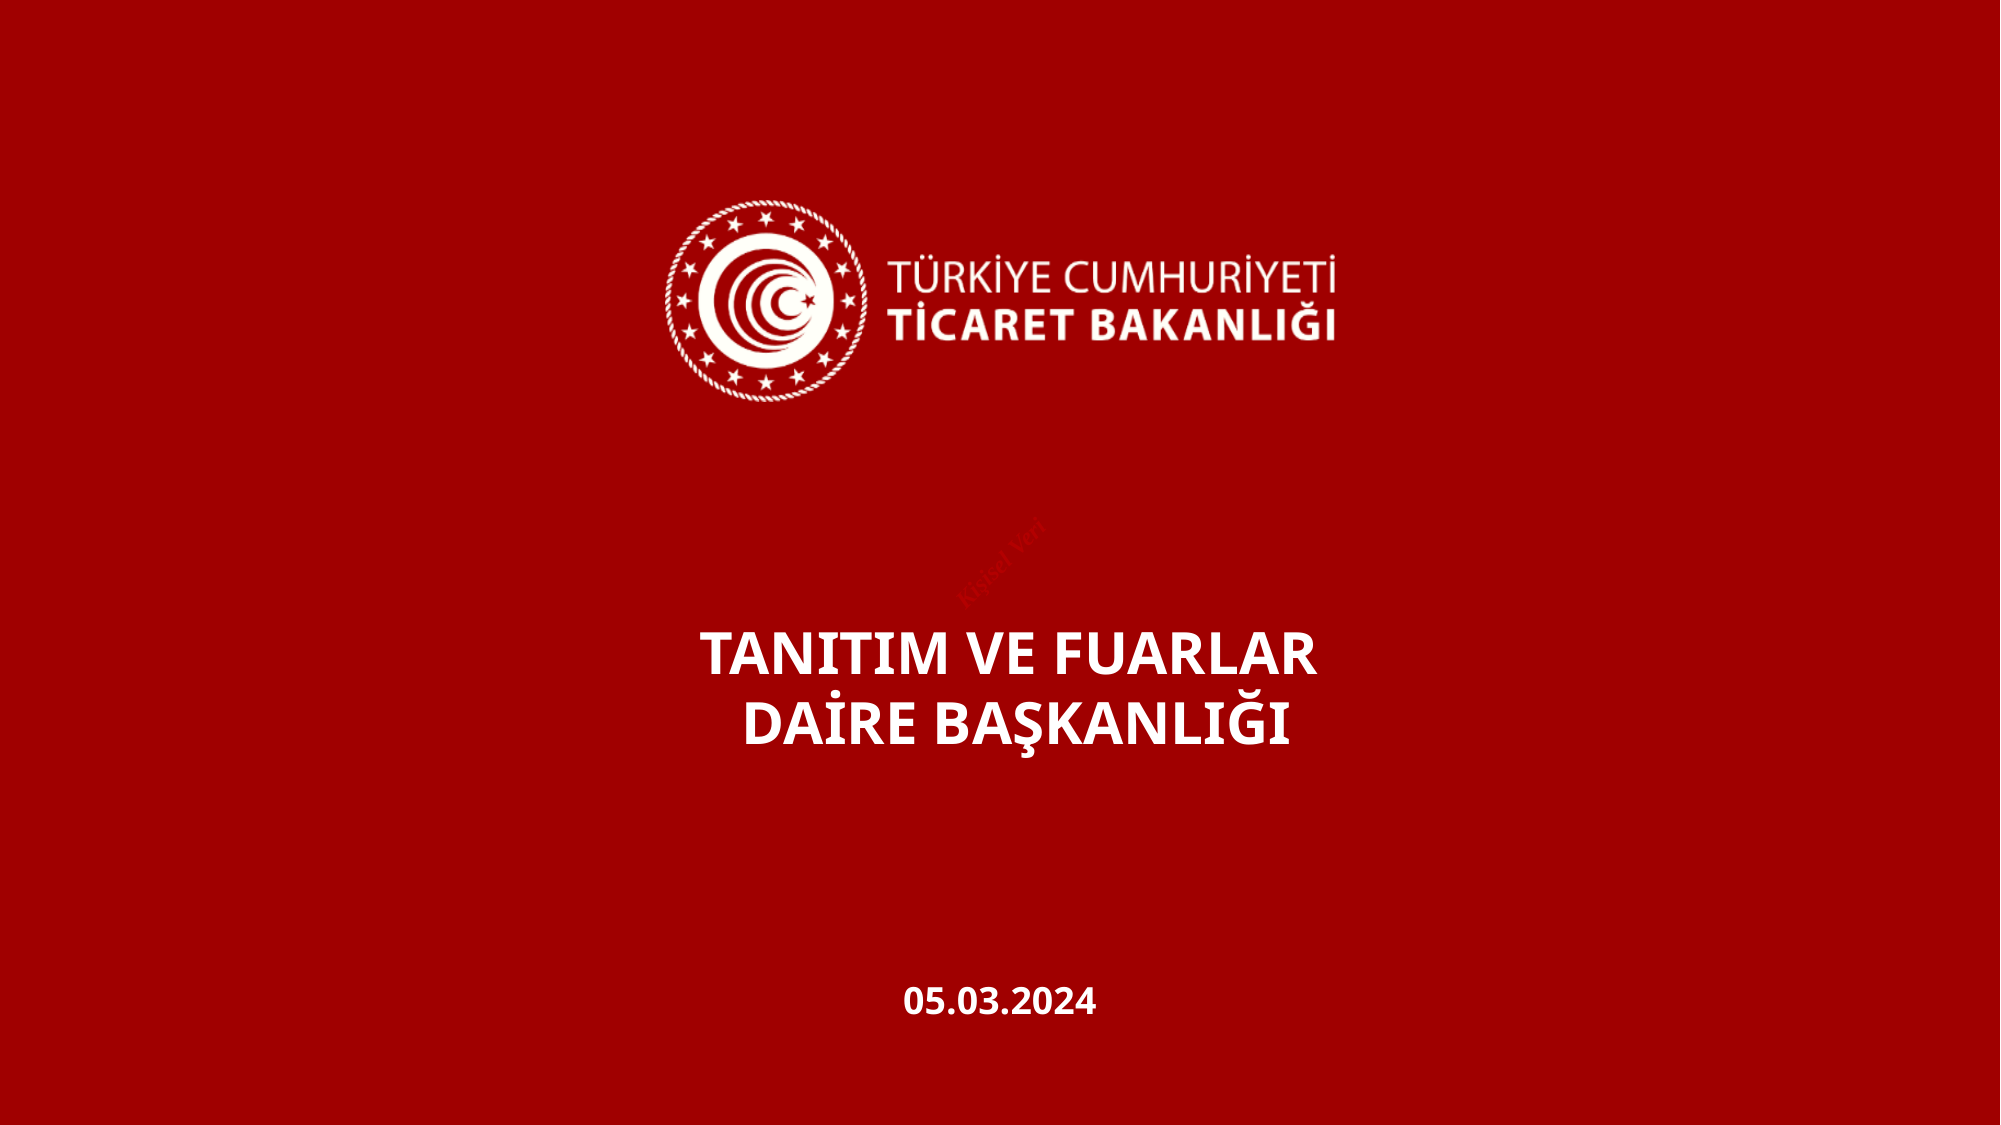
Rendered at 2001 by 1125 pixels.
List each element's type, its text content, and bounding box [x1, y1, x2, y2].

text_box TANITIM VE FUARLAR DAİRE BAŞKANLIĞI [685, 608, 1349, 764]
picture [0, 0, 2000, 1125]
text_box 05.03.2024 [888, 970, 1112, 1030]
